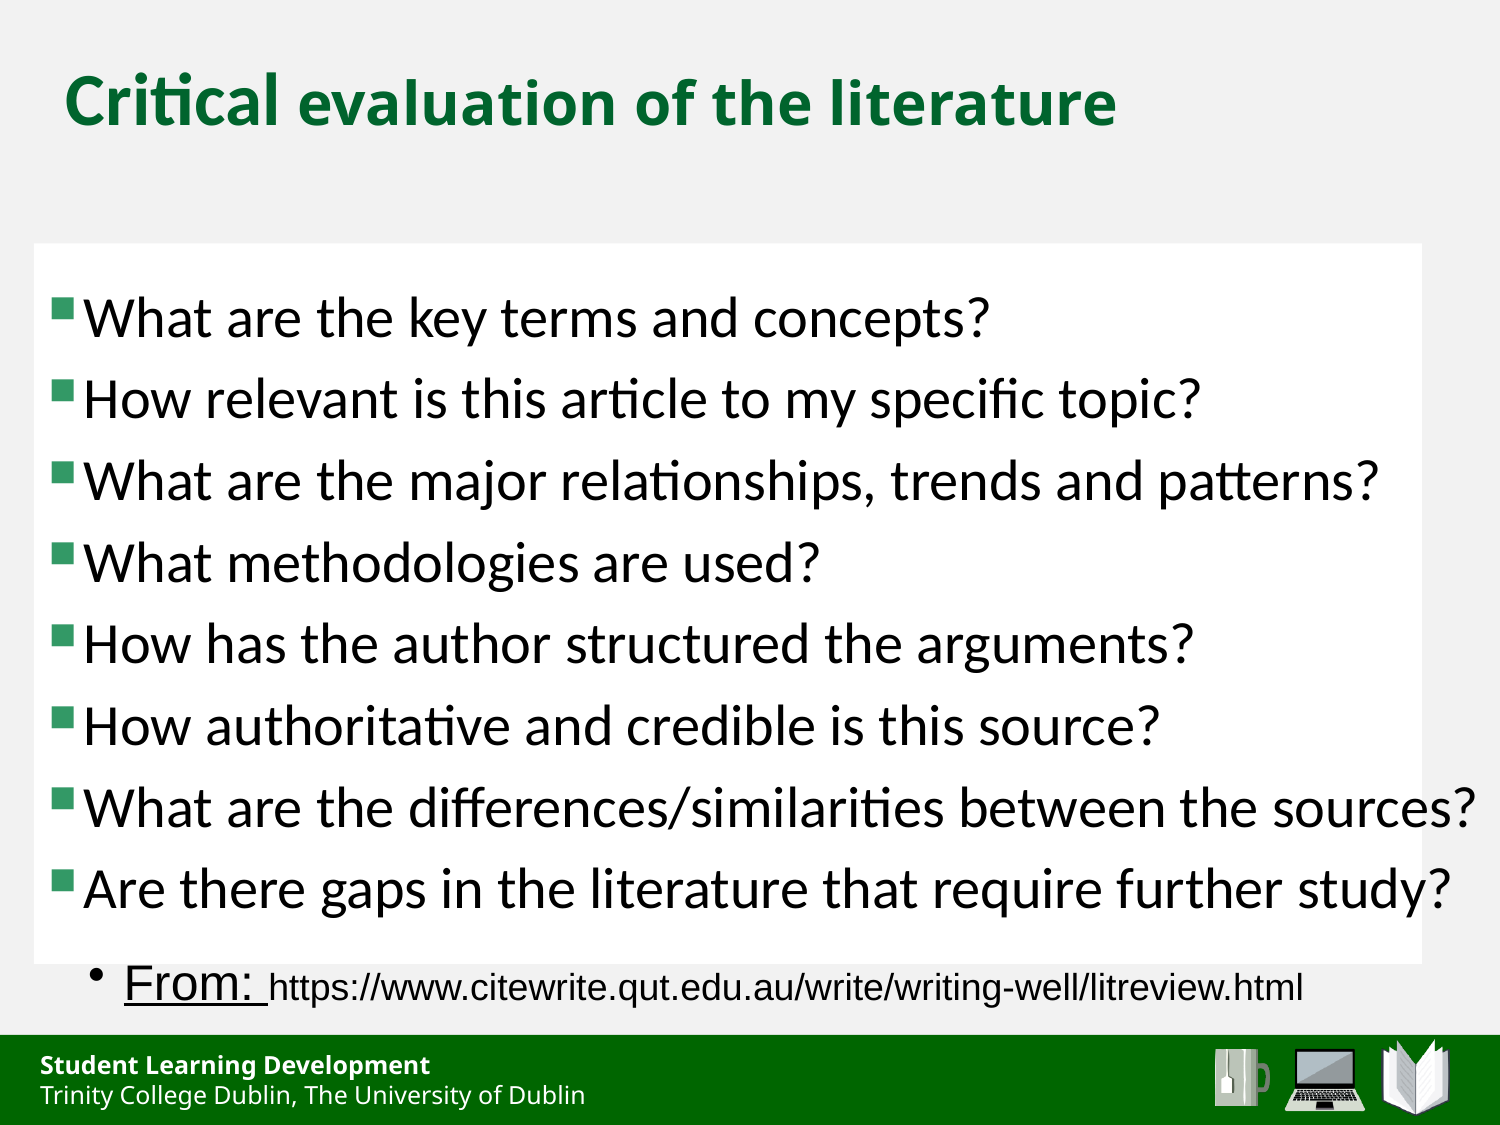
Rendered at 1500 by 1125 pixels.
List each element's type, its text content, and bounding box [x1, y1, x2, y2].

list [737, 384, 1425, 1006]
picture [1215, 1034, 1450, 1125]
title Critical evaluation of the literature [50, 30, 1418, 161]
text_box What are the key terms and concepts? How relevant is this article to my specific topic? What are the major relationships, trends and patterns? What methodologies are used? How has the author structured the arguments? How authoritative and credible is this source? What are the differences/similarities between the sources? Are there gaps in the literature that require further study? From: https://www.citewrite.qut.edu.au/write/writing-well/litreview.html [33, 243, 1422, 964]
